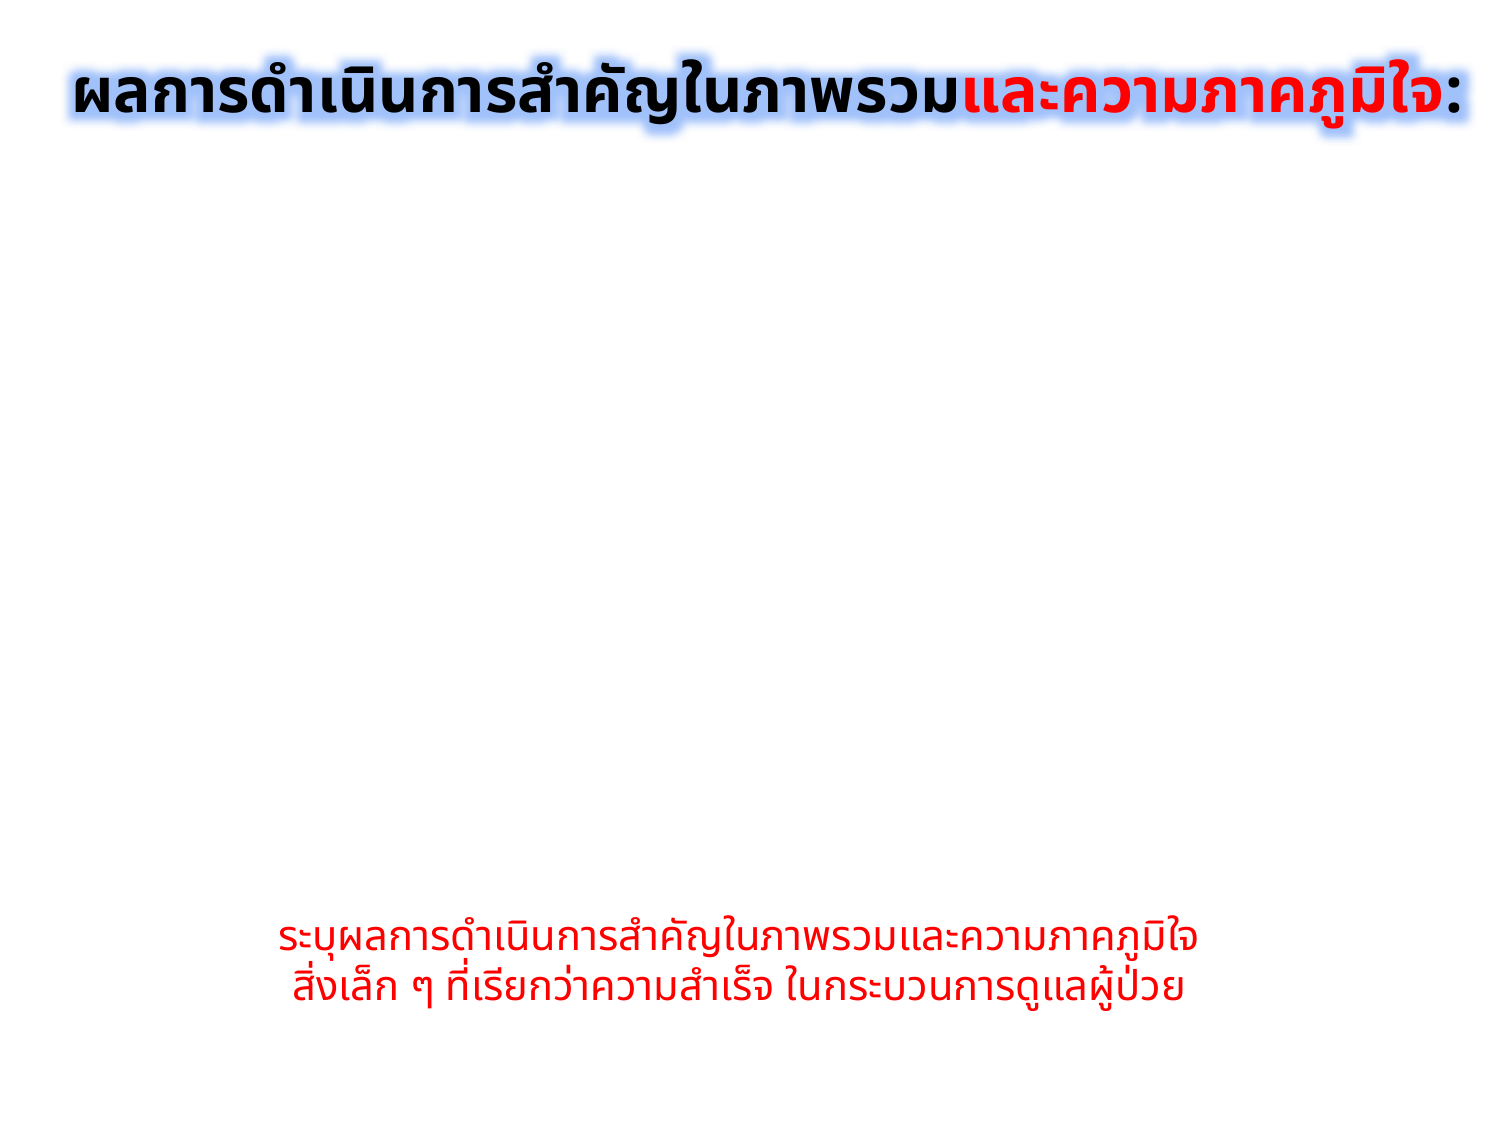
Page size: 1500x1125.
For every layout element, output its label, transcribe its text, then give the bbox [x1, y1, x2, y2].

text_box ผลการดำเนินการสำคัญในภาพรวมและความภาคภูมิใจ: [59, 44, 1474, 131]
text_box ระบุผลการดำเนินการสำคัญในภาพรวมและความภาคภูมิใจ สิ่งเล็ก ๆ ที่เรียกว่าความสำเร็จ ในกระบวนการดูแลผู้ป่วย [55, 901, 1423, 1017]
